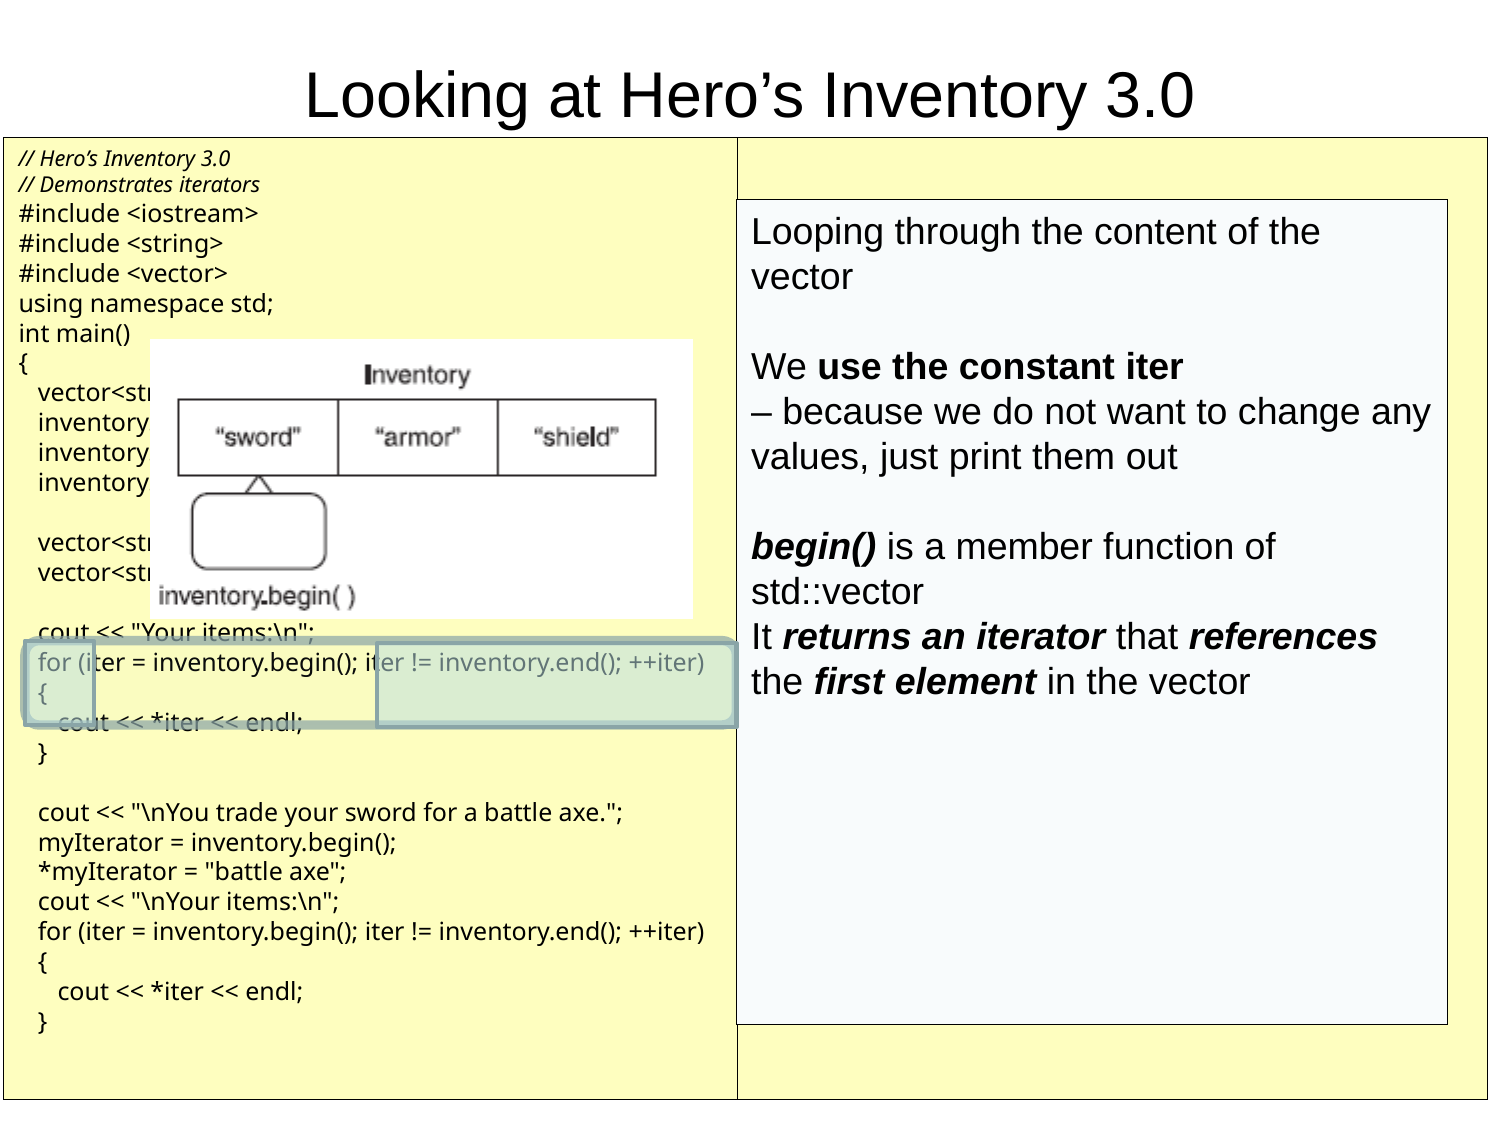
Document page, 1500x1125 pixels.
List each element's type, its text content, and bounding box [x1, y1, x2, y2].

title Looking at Hero’s Inventory 3.0 [75, 45, 1425, 137]
text_box Looping through the content of the vector We use the constant iter – because we do not want to change any values, just print them out begin() is a member function of std::vector It returns an iterator that references the first element in the vector [736, 199, 1448, 1025]
text_box cout << "\nThe item name ’" << *myIterator << "’ has "; cout << (*myIterator).size() << " letters in it.\n"; cout << "\nThe item name ’" << *myIterator << "’ has "; cout << myIterator->size() << " letters in it.\n"; cout << "\nYou recover a crossbow from a slain enemy."; inventory.insert(inventory.begin(), "crossbow"); cout << "\nYour items:\n"; for (iter = inventory.begin(); iter != inventory.end(); ++iter) { cout << *iter << endl; } cout << "\nYour armor is destroyed in a fierce battle."; inventory.erase((inventory.begin() + 2)); cout << "\nYour items:\n"; for (iter = inventory.begin(); iter != inventory.end(); ++iter) { cout << *iter << endl; } return 0; } [737, 137, 1488, 1100]
text_box [375, 641, 739, 729]
text_box // Hero’s Inventory 3.0 // Demonstrates iterators #include <iostream> #include <string> #include <vector> using namespace std; int main() { vector<string> inventory; inventory.push_back("sword"); inventory.push_back("armor"); inventory.push_back("shield"); vector<string>::iterator myIterator; vector<string>::const_iterator iter; cout << "Your items:\n"; for (iter = inventory.begin(); iter != inventory.end(); ++iter) { cout << *iter << endl; } cout << "\nYou trade your sword for a battle axe."; myIterator = inventory.begin(); *myIterator = "battle axe"; cout << "\nYour items:\n"; for (iter = inventory.begin(); iter != inventory.end(); ++iter) { cout << *iter << endl; } [3, 137, 737, 1100]
picture [149, 339, 693, 619]
text_box [23, 639, 96, 727]
text_box [35, 638, 731, 728]
